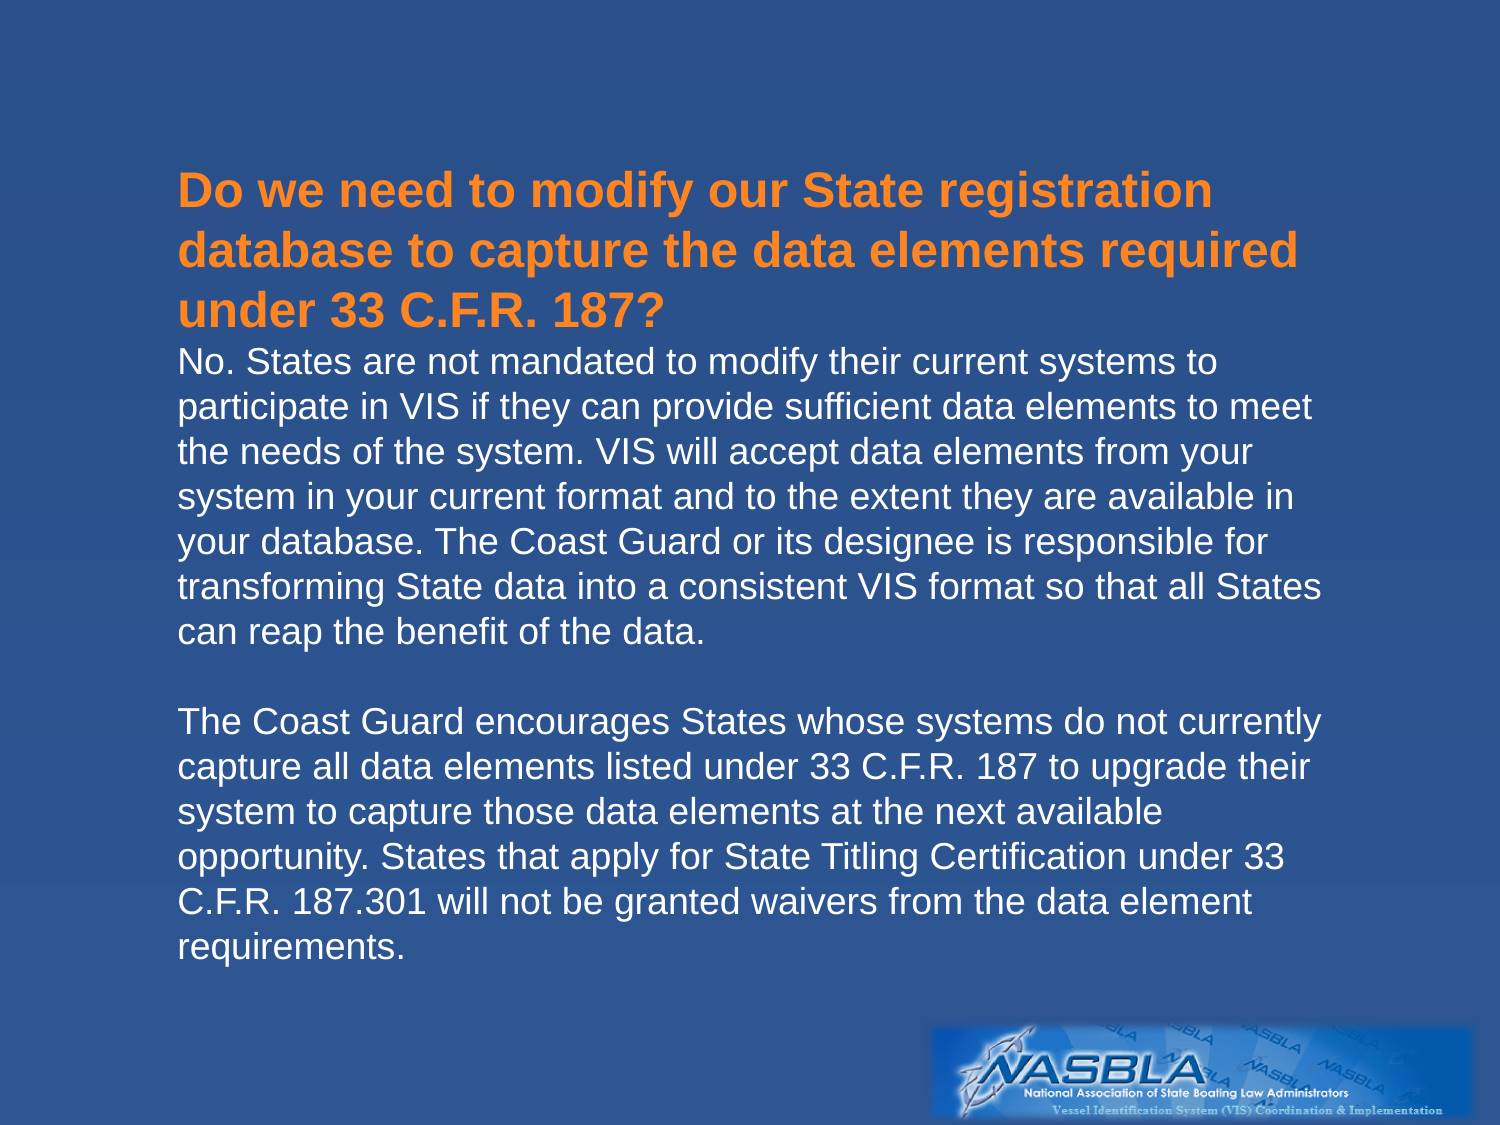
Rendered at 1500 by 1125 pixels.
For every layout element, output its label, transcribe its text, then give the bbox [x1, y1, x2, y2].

picture [924, 1018, 1481, 1125]
text_box Do we need to modify our State registration database to capture the data elements required under 33 C.F.R. 187? No. States are not mandated to modify their current systems to participate in VIS if they can provide sufficient data elements to meet the needs of the system. VIS will accept data elements from your system in your current format and to the extent they are available in your database. The Coast Guard or its designee is responsible for transforming State data into a consistent VIS format so that all States can reap the benefit of the data. The Coast Guard encourages States whose systems do not currently capture all data elements listed under 33 C.F.R. 187 to upgrade their system to capture those data elements at the next available opportunity. States that apply for State Titling Certification under 33 C.F.R. 187.301 will not be granted waivers from the data element requirements. [162, 149, 1363, 975]
